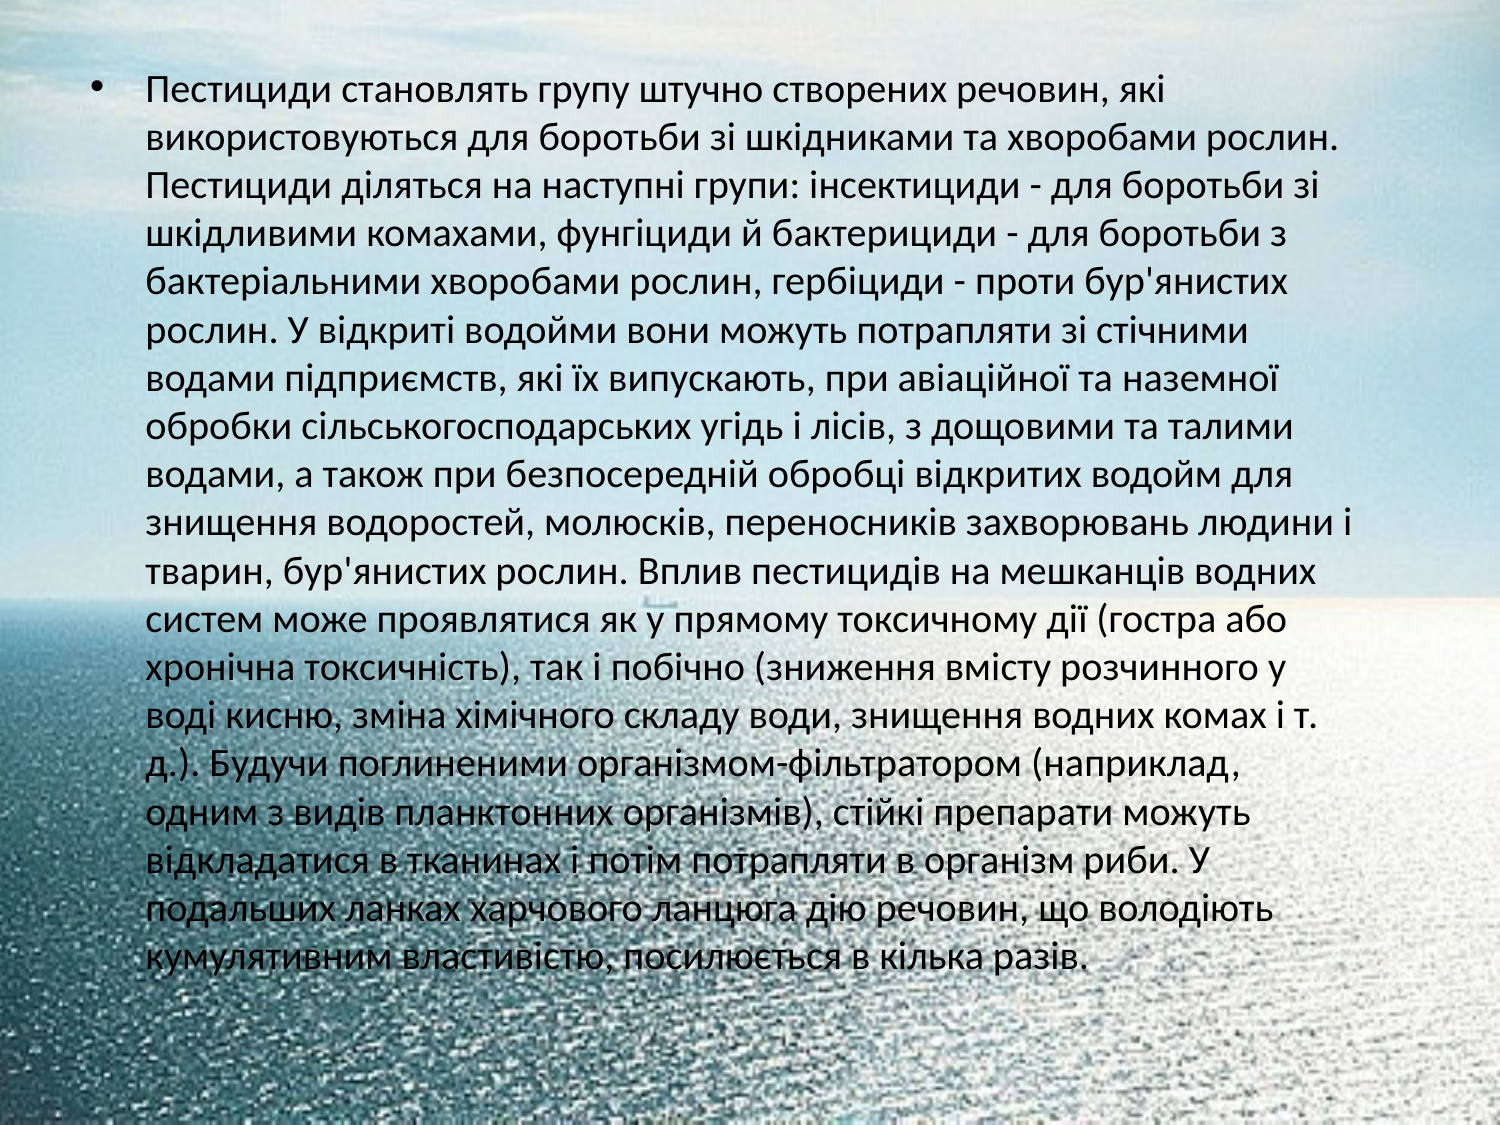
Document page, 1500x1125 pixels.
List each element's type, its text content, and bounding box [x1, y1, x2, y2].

list Пестициди становлять групу штучно створених речовин, які використовуються для боротьби зі шкідниками та хворобами рослин. Пестициди діляться на наступні групи: інсектициди - для боротьби зі шкідливими комахами, фунгіциди й бактерициди - для боротьби з бактеріальними хворобами рослин, гербіциди - проти бур'янистих рослин. У відкриті водойми вони можуть потрапляти зі стічними водами підприємств, які їх випускають, при авіаційної та наземної обробки сільськогосподарських угідь і лісів, з дощовими та талими водами, а також при безпосередній обробці відкритих водойм для знищення водоростей, молюсків, переносників захворювань людини і тварин, бур'янистих рослин. Вплив пестицидів на мешканців водних систем може проявлятися як у прямому токсичному дії (гостра або хронічна токсичність), так і побічно (зниження вмісту розчинного у воді кисню, зміна хімічного складу води, знищення водних комах і т. д.). Будучи поглиненими організмом-фільтратором (наприклад, одним з видів планктонних організмів), стійкі препарати можуть відкладатися в тканинах і потім потрапляти в організм риби. У подальших ланках харчового ланцюга дію речовин, що володіють кумулятивним властивістю, посилюється в кілька разів. [75, 54, 1376, 1005]
picture [0, 0, 1500, 1125]
